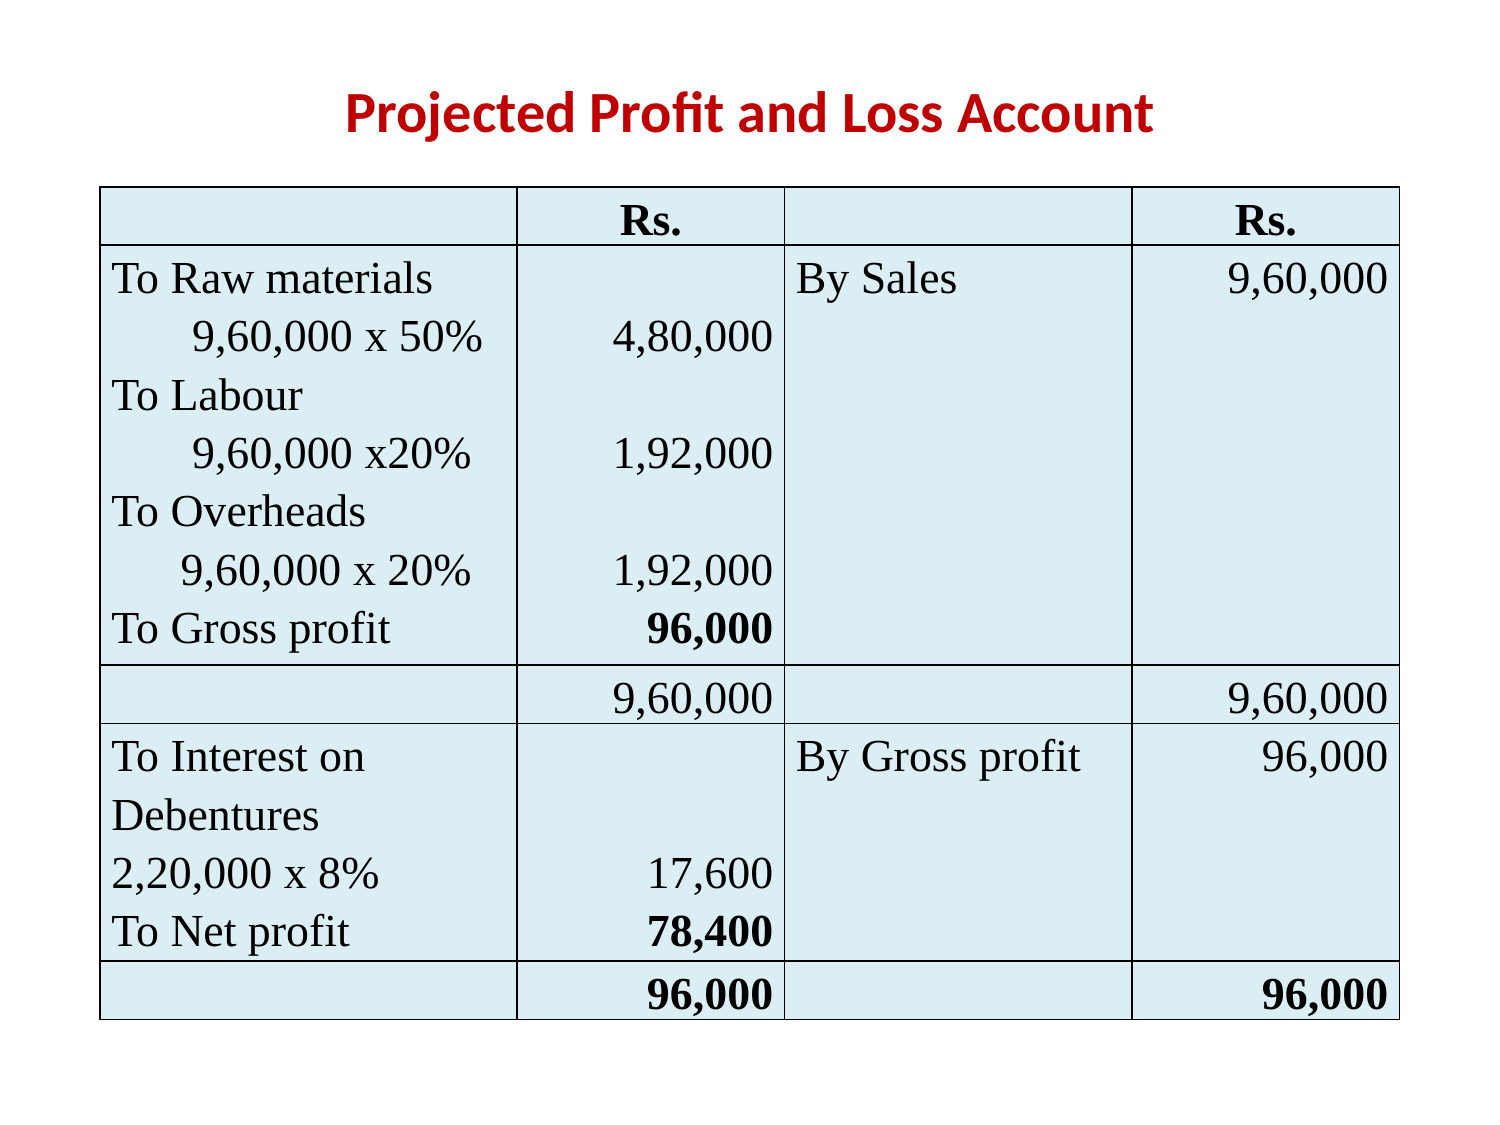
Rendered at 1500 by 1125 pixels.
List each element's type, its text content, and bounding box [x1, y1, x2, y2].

table_cell By Gross profit [785, 724, 1131, 960]
table_cell 4,80,000 1,92,000 1,92,000 96,000 [518, 246, 784, 664]
table_cell 96,000 [1133, 724, 1399, 960]
table_header [785, 188, 1131, 244]
table_cell [101, 666, 516, 723]
table_cell [785, 962, 1131, 1019]
table_header [101, 188, 516, 244]
table_cell 96,000 [518, 962, 784, 1019]
table_cell 96,000 [1133, 962, 1399, 1019]
table_cell [785, 666, 1131, 723]
table_cell By Sales [785, 246, 1131, 664]
table_cell 9,60,000 [1133, 666, 1399, 723]
table_cell To Raw materials 9,60,000 x 50% To Labour 9,60,000 x20% To Overheads 9,60,000 x 20% To Gross profit [101, 246, 516, 664]
table_cell 9,60,000 [1133, 246, 1399, 664]
title Projected Profit and Loss Account [75, 45, 1425, 233]
table_cell [101, 962, 516, 1019]
table_cell To Interest on Debentures 2,20,000 x 8% To Net profit [101, 724, 516, 960]
table_header Rs. [518, 188, 784, 244]
table_header Rs. [1133, 188, 1399, 244]
table_cell 17,600 78,400 [518, 724, 784, 960]
table_cell 9,60,000 [518, 666, 784, 723]
